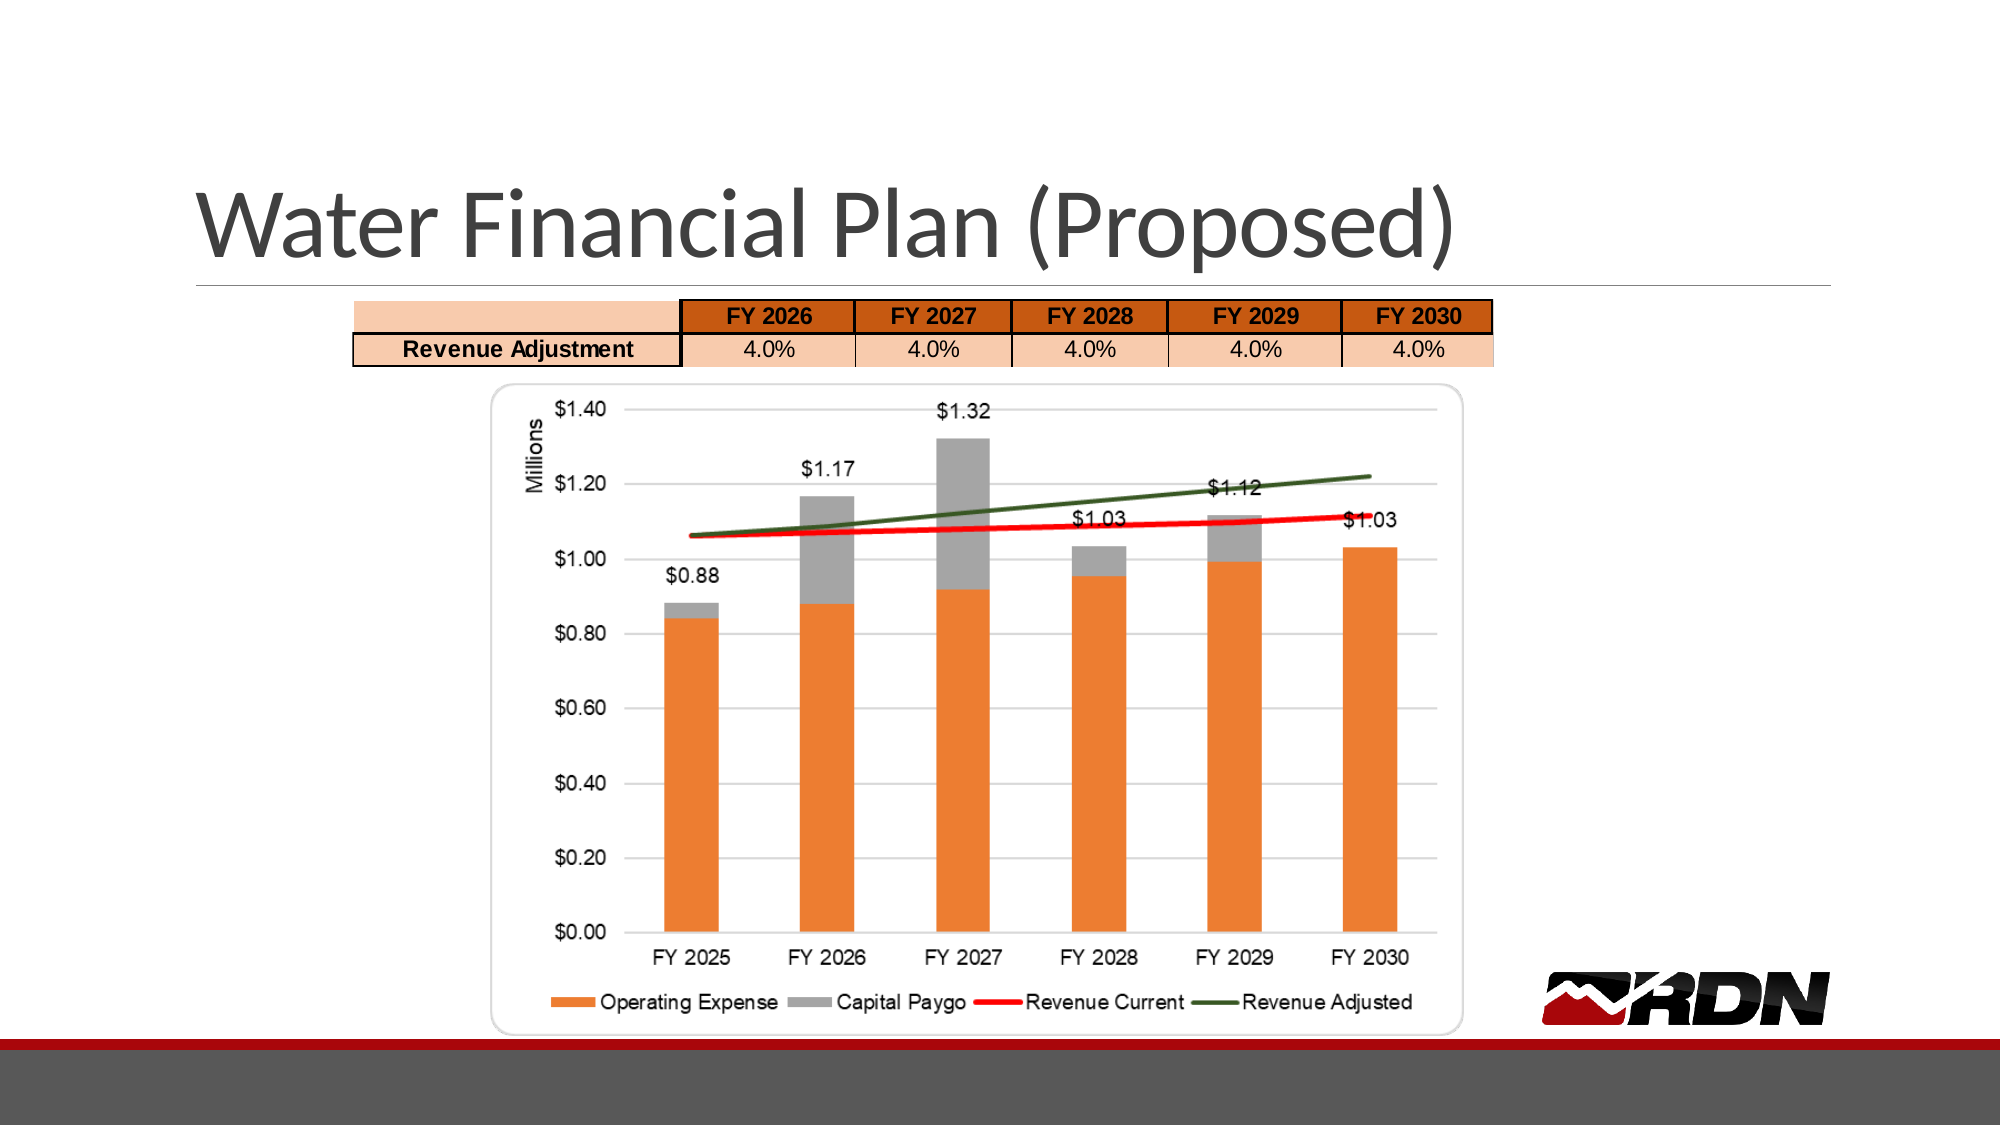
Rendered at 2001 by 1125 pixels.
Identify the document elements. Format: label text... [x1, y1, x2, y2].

picture [1542, 972, 1830, 1025]
picture [351, 299, 1496, 369]
title Water Financial Plan (Proposed) [180, 47, 1830, 285]
picture [490, 382, 1464, 1036]
